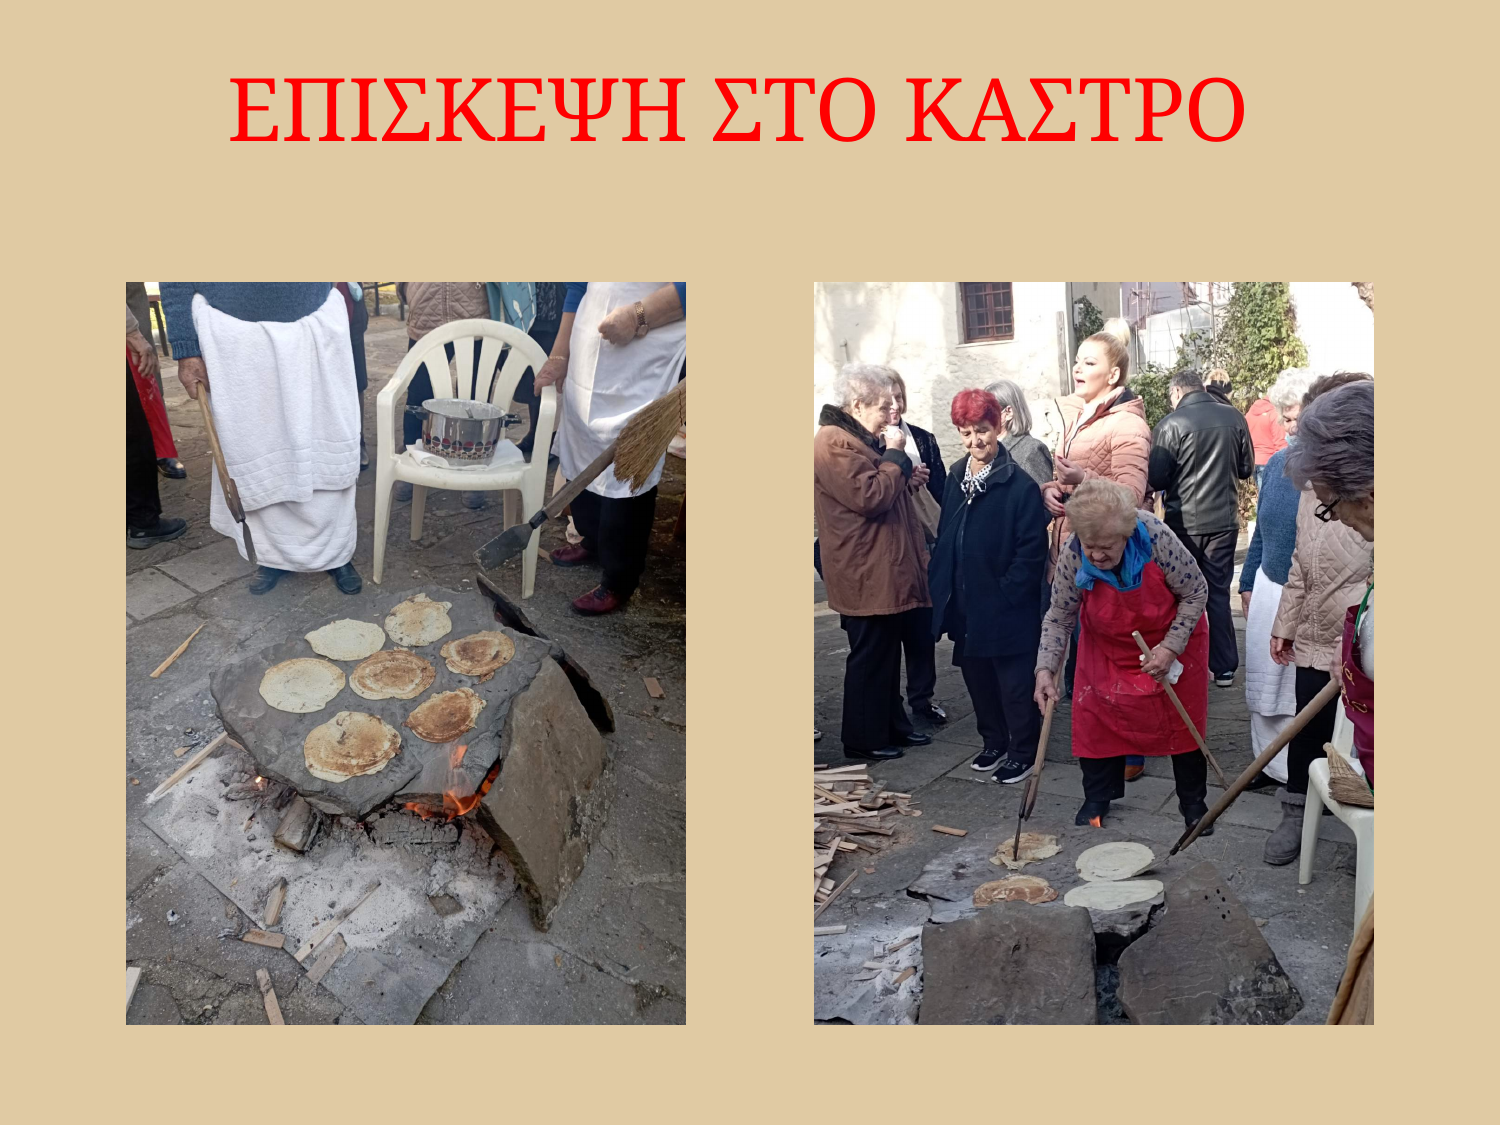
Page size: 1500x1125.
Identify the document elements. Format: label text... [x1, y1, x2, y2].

title ΕΠΙΣΚΕΨΗ ΣΤΟ ΚΑΣΤΡΟ [75, 43, 1425, 274]
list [813, 282, 1374, 1026]
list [126, 282, 687, 1026]
